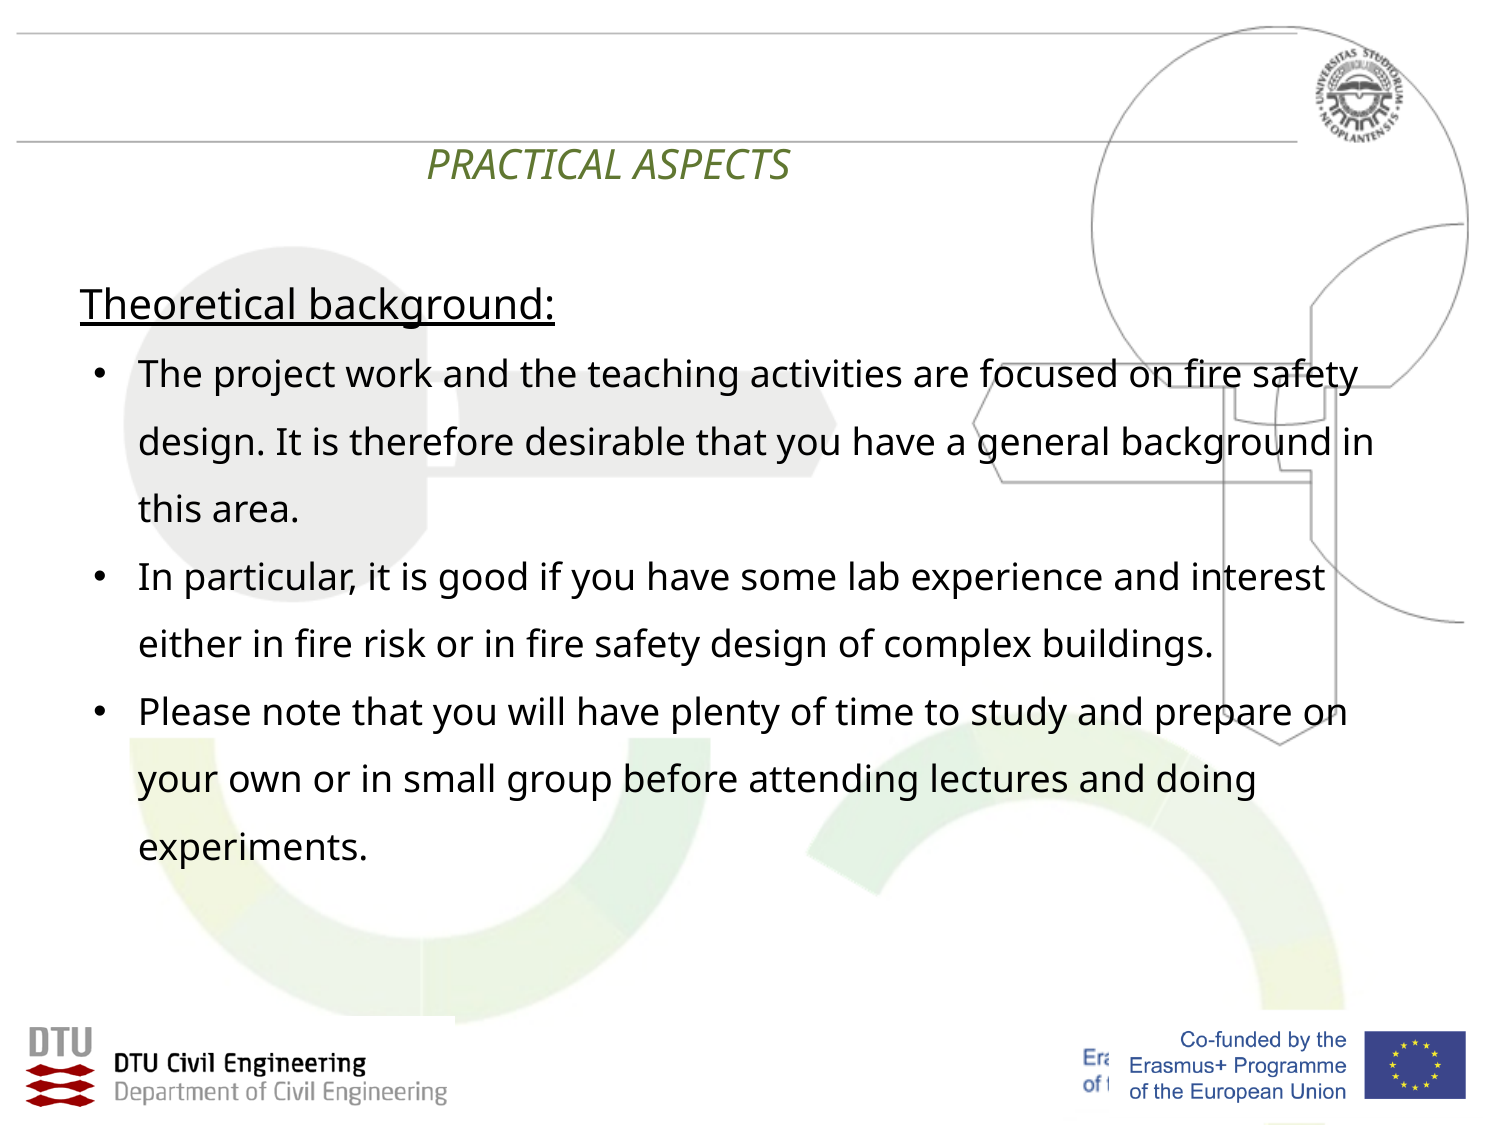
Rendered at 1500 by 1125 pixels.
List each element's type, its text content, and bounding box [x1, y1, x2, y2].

text_box Theoretical background: The project work and the teaching activities are focused on fire safety design. It is therefore desirable that you have a general background in this area. In particular, it is good if you have some lab experience and interest either in fire risk or in fire safety design of complex buildings. Please note that you will have plenty of time to study and prepare on your own or in small group before attending lectures and doing experiments. [64, 245, 1412, 875]
text_box PRACTICAL ASPECTS [411, 130, 806, 196]
picture [0, 0, 1500, 1125]
